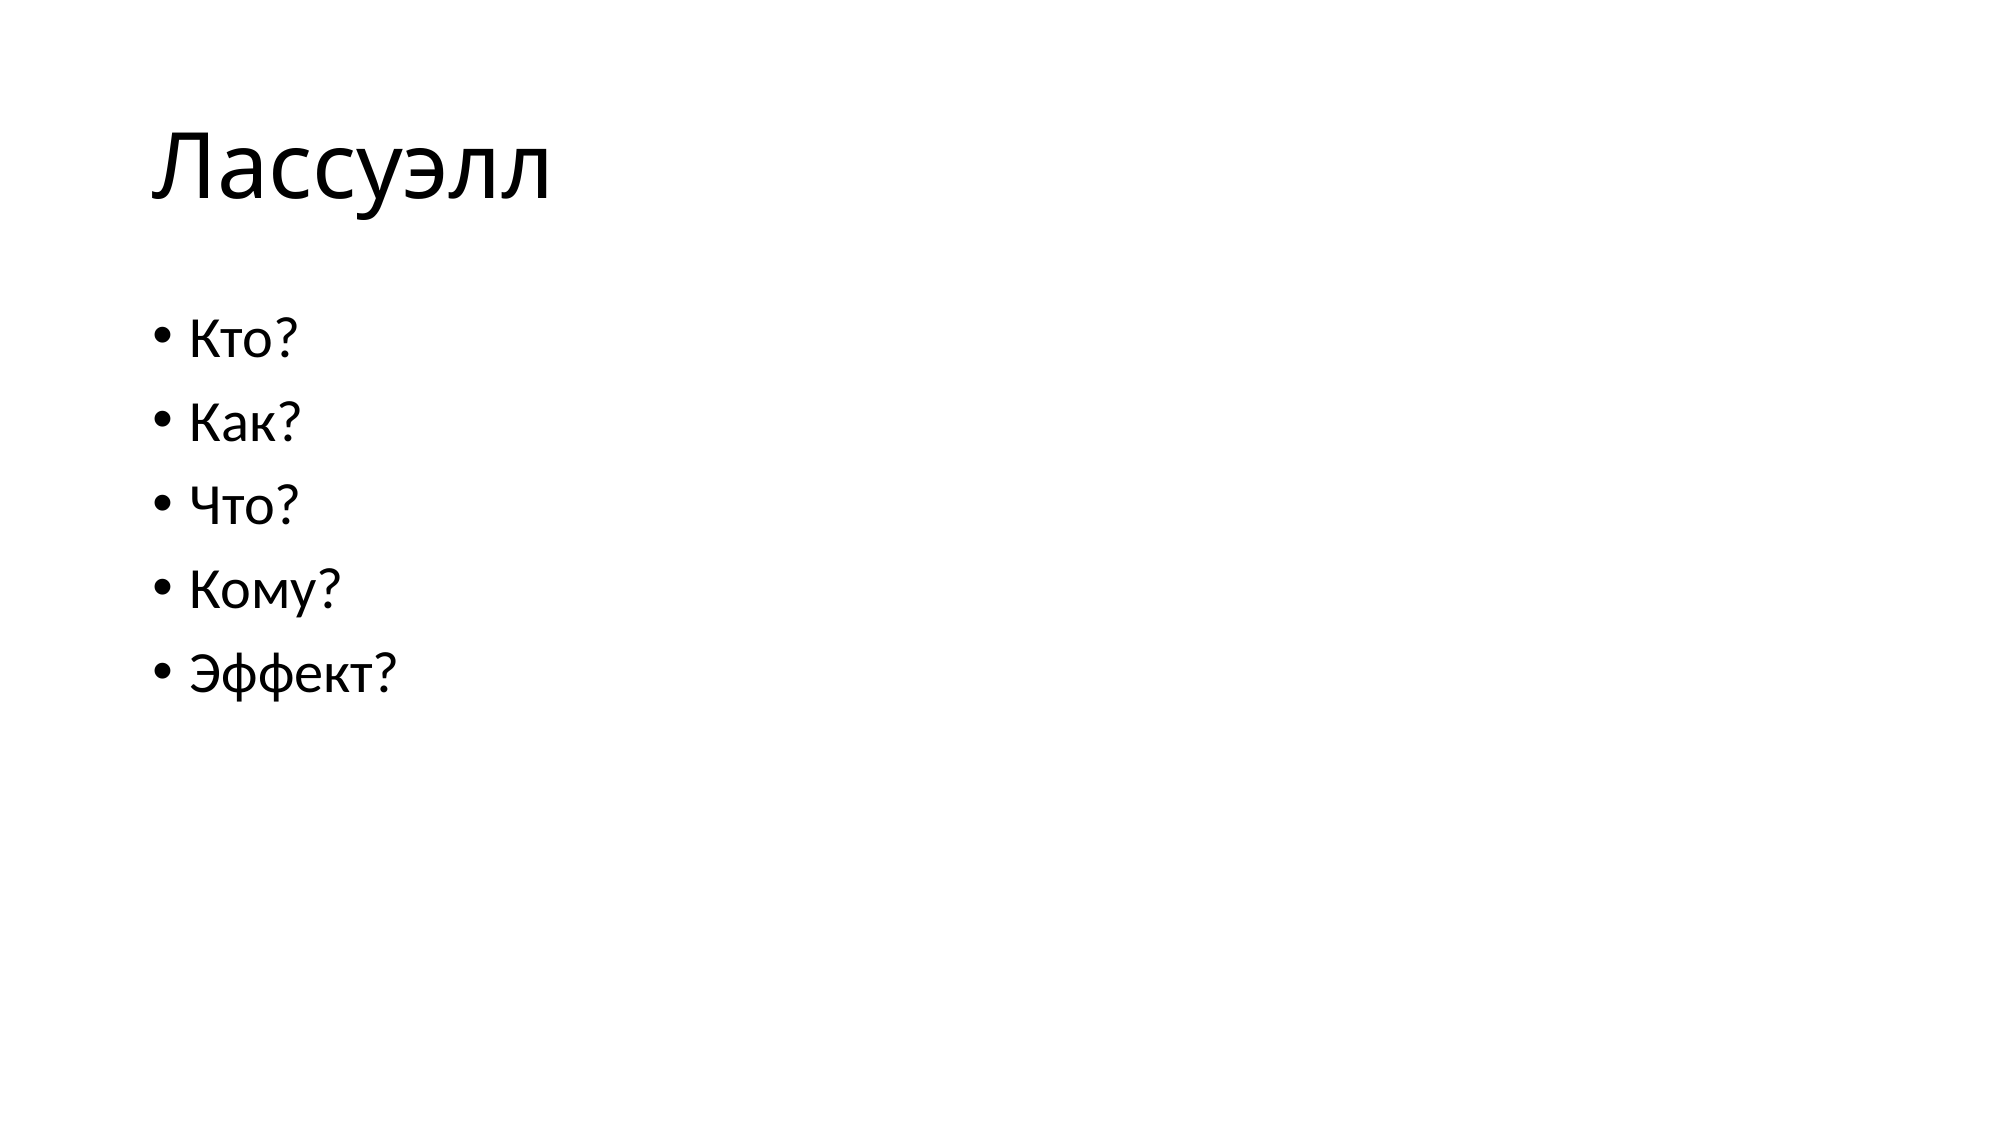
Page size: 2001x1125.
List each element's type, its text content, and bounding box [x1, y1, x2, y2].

list Кто? Как? Что? Кому? Эффект? [137, 299, 1863, 1014]
title Лассуэлл [137, 59, 1863, 278]
